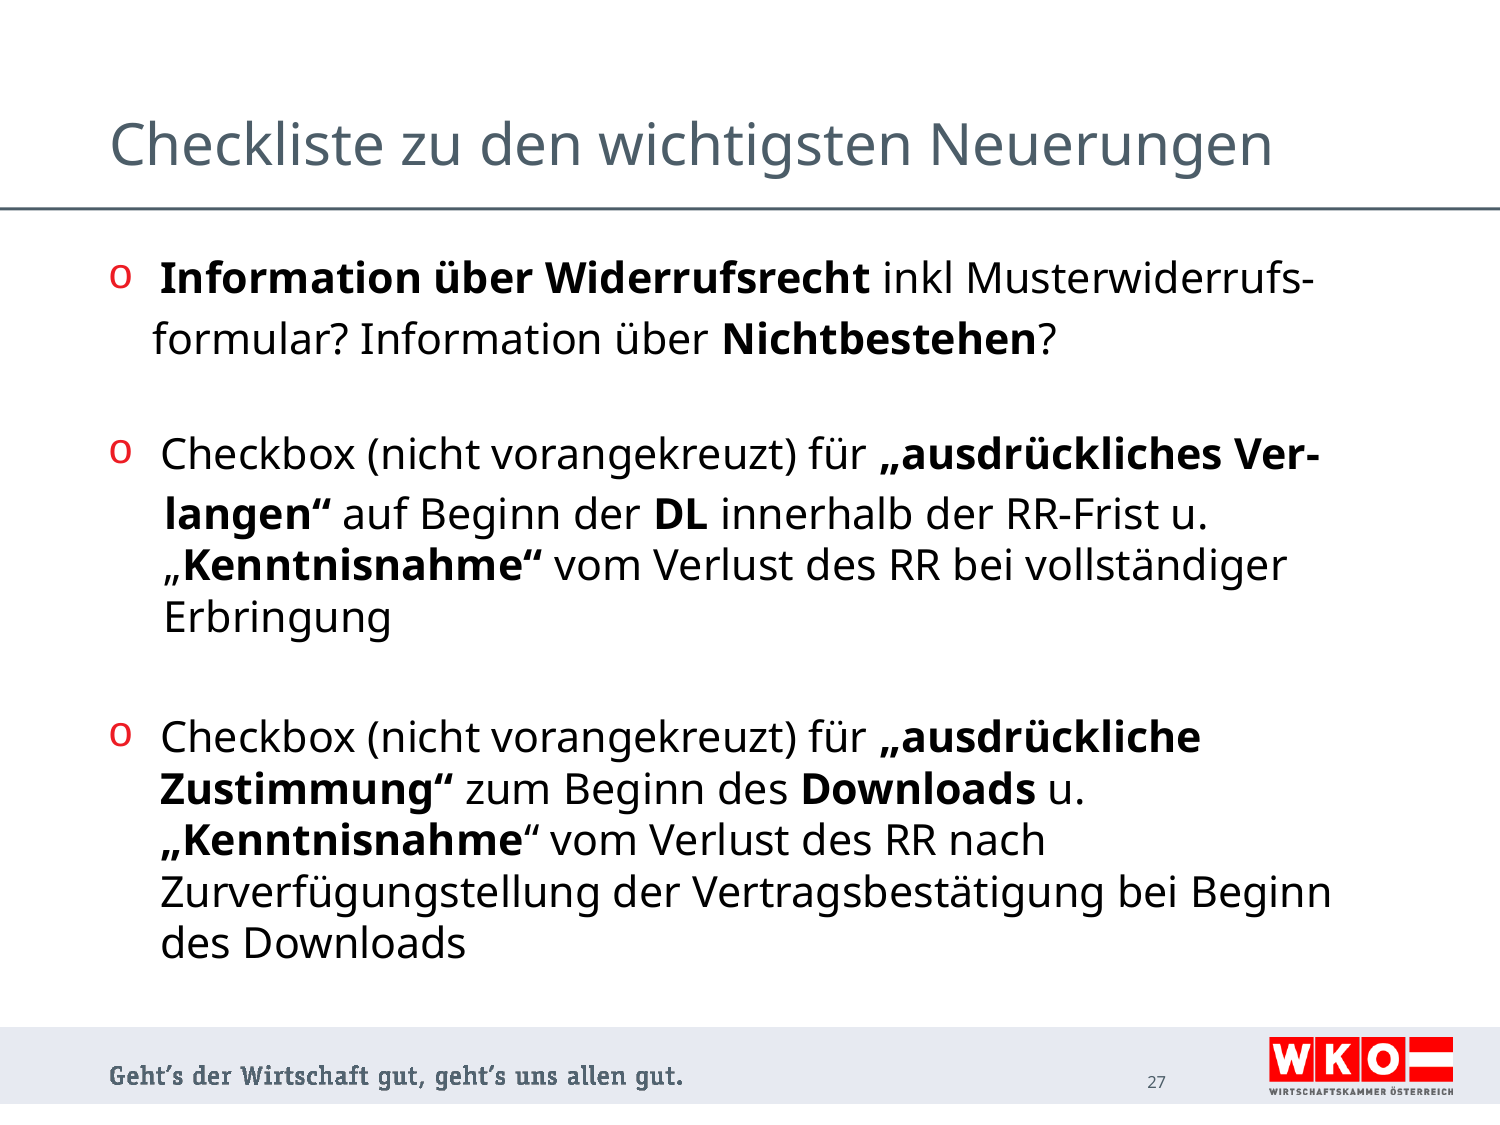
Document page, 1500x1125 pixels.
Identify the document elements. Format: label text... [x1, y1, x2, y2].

slide_number 27 [855, 1024, 1182, 1103]
title Checkliste zu den wichtigsten Neuerungen [93, 30, 1407, 185]
picture [0, 1027, 1500, 1104]
list Information über Widerrufsrecht inkl Musterwiderrufs- formular? Information über Nichtbestehen? Checkbox (nicht vorangekreuzt) für „ausdrückliches Ver- langen“ auf Beginn der DL innerhalb der RR-Frist u. „Kenntnisnahme“ vom Verlust des RR bei vollständiger Erbringung Checkbox (nicht vorangekreuzt) für „ausdrückliche Zustimmung“ zum Beginn des Downloads u. „Kenntnisnahme“ vom Verlust des RR nach Zurverfügungstellung der Vertragsbestätigung bei Beginn des Downloads [92, 243, 1406, 988]
